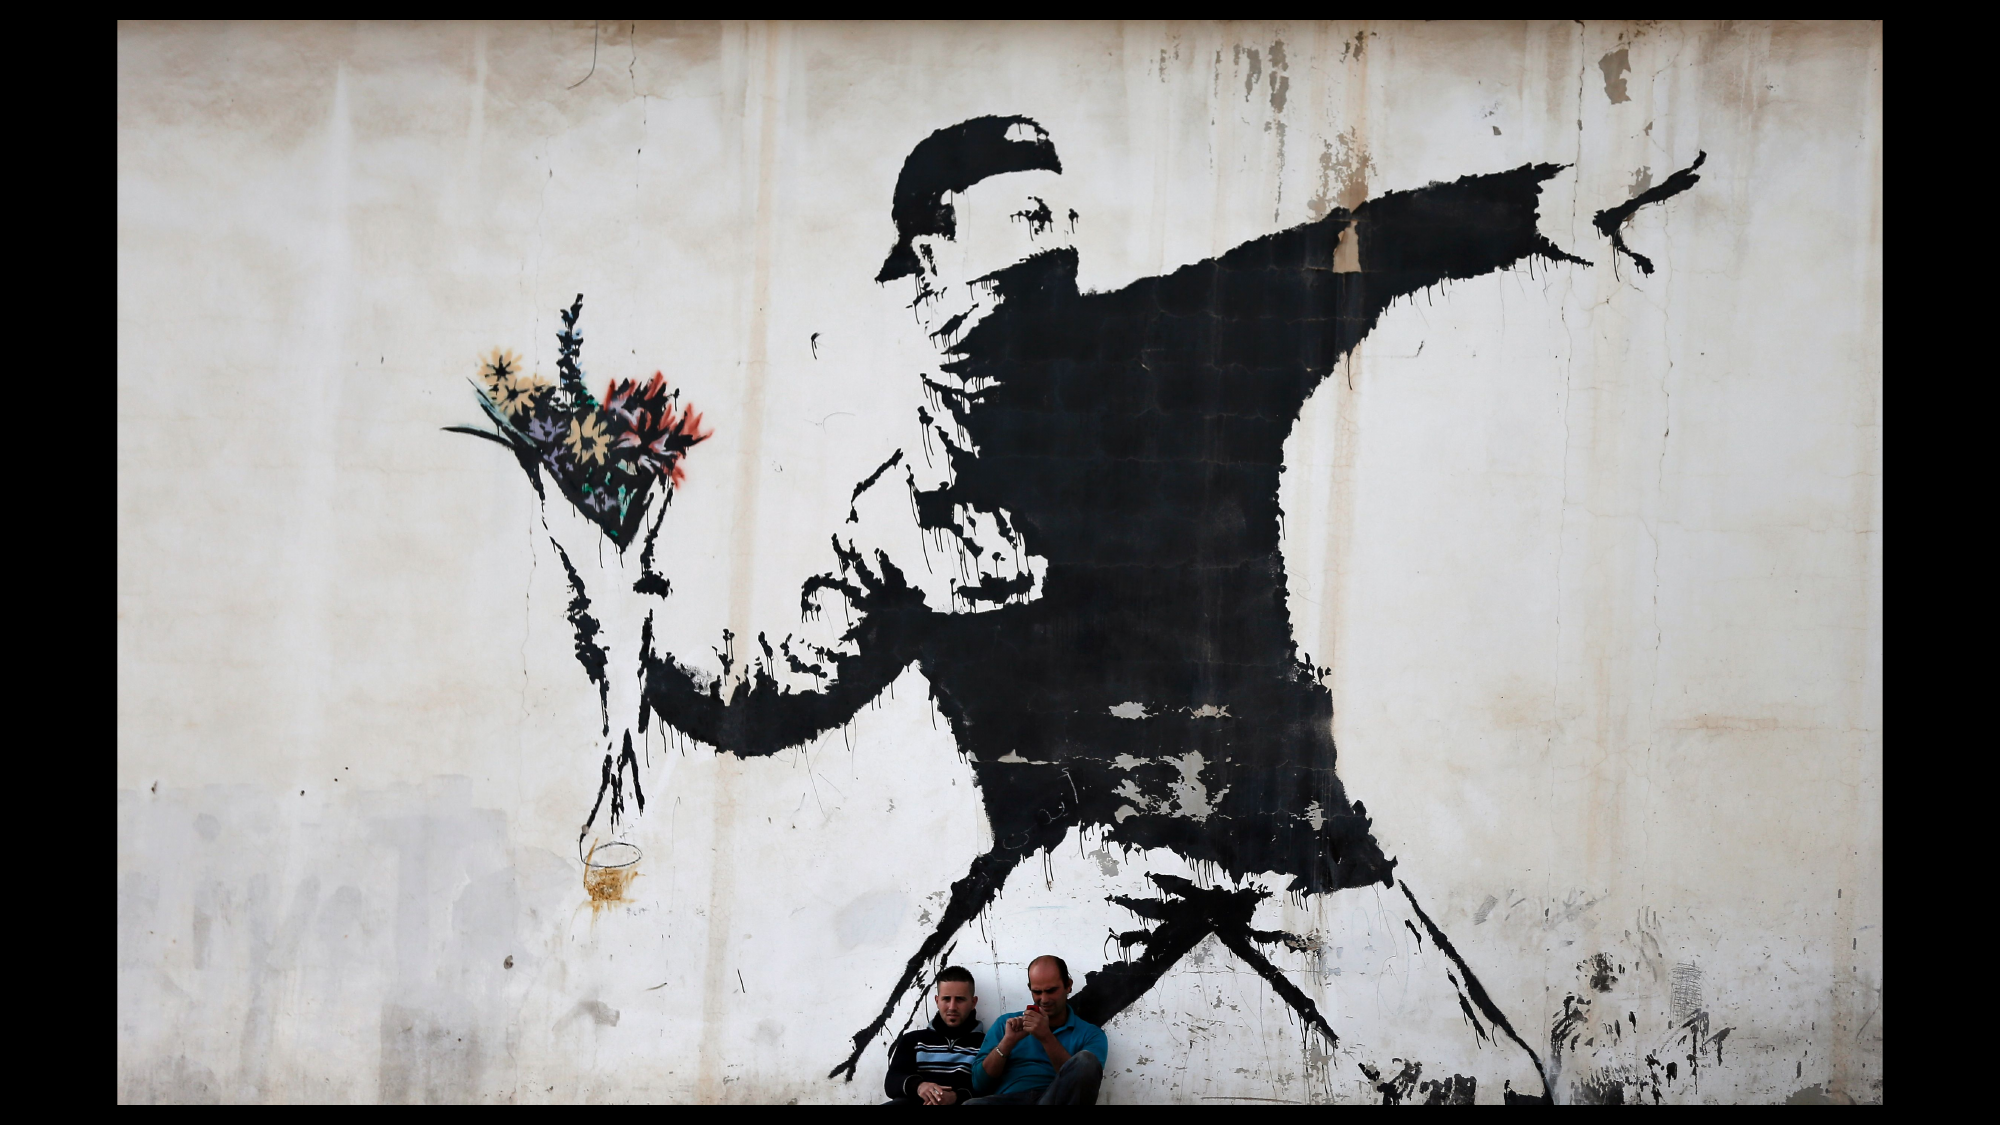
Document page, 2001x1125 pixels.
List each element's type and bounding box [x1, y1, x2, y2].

picture [117, 20, 1883, 1105]
